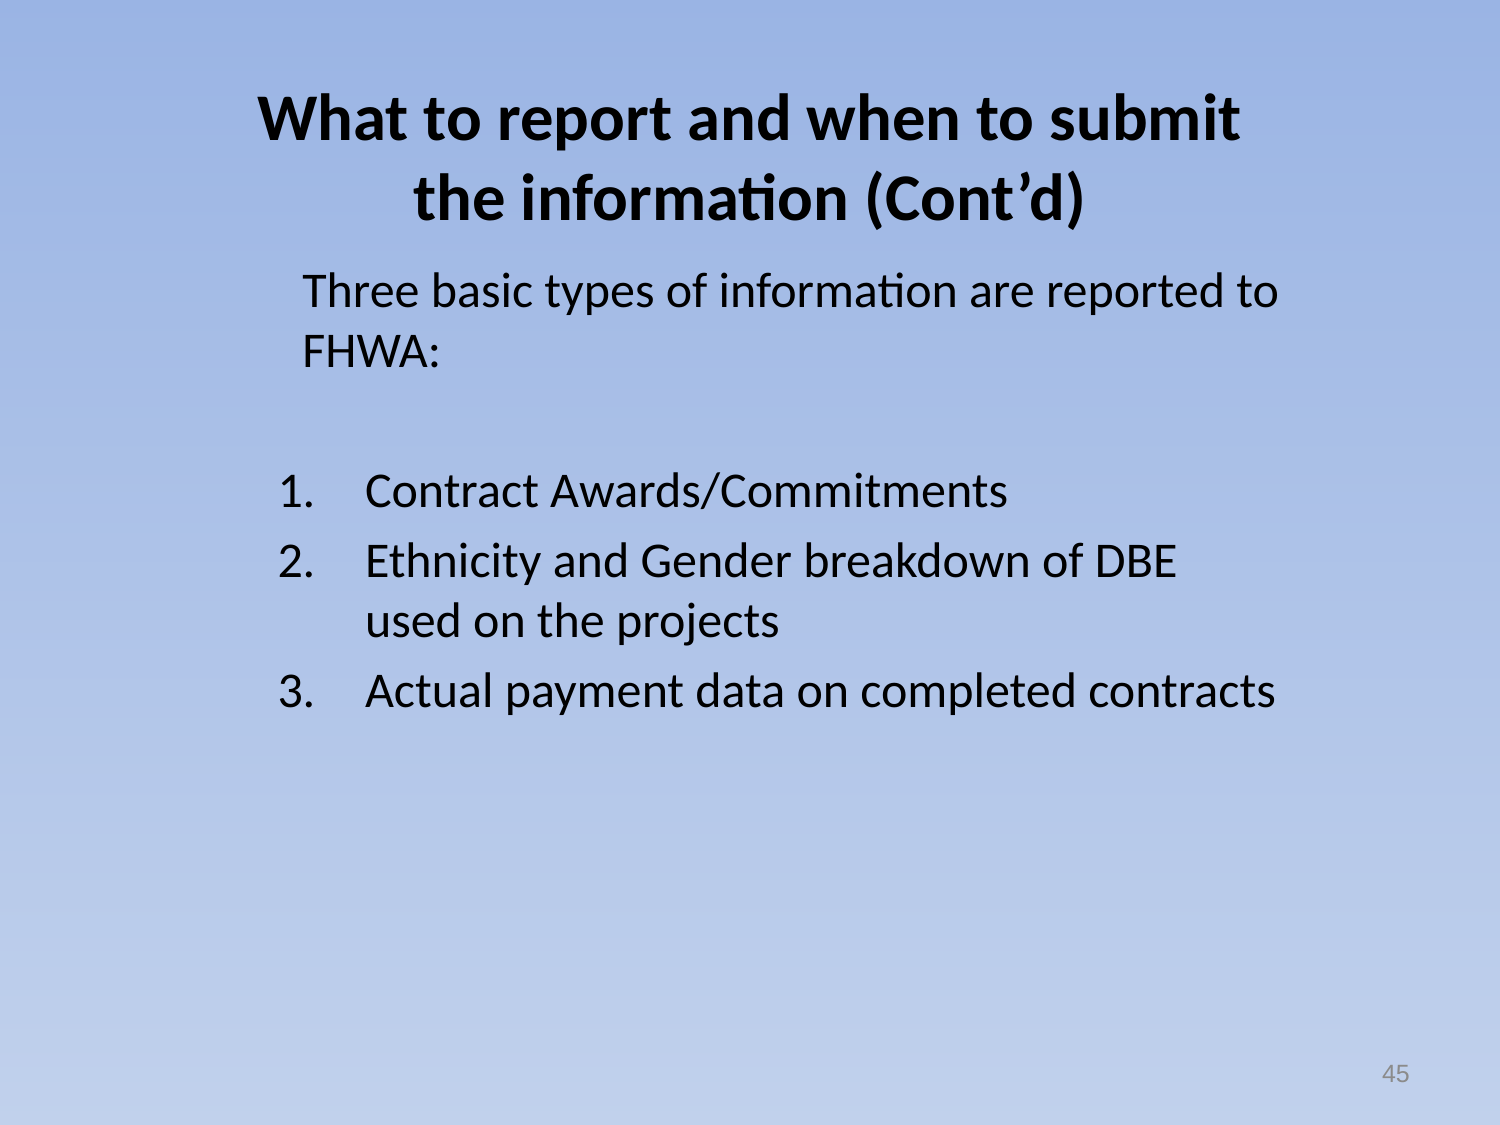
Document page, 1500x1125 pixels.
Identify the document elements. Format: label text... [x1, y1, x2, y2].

title What to report and when to submit the information (Cont’d) [87, 75, 1413, 233]
list Three basic types of information are reported to FHWA: Contract Awards/Commitments Ethnicity and Gender breakdown of DBE used on the projects Actual payment data on completed contracts [187, 249, 1300, 900]
slide_number 45 [1074, 1042, 1425, 1103]
